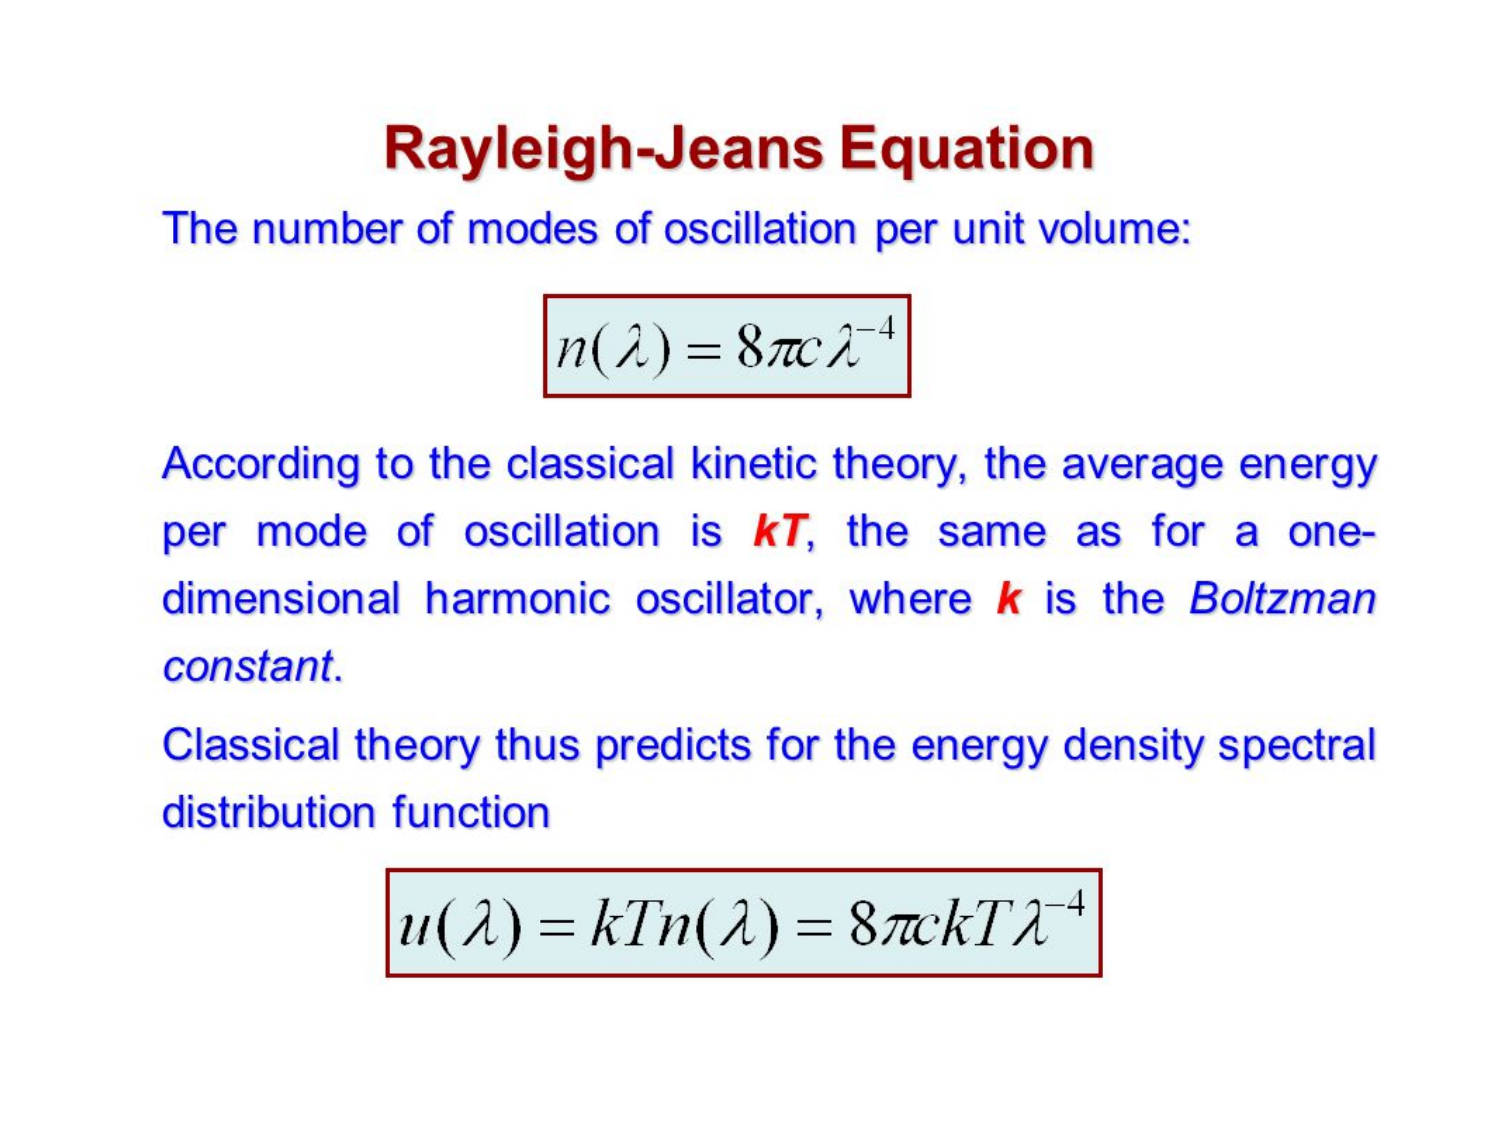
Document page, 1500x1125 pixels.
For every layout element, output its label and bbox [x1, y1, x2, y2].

picture [74, 62, 1426, 1076]
